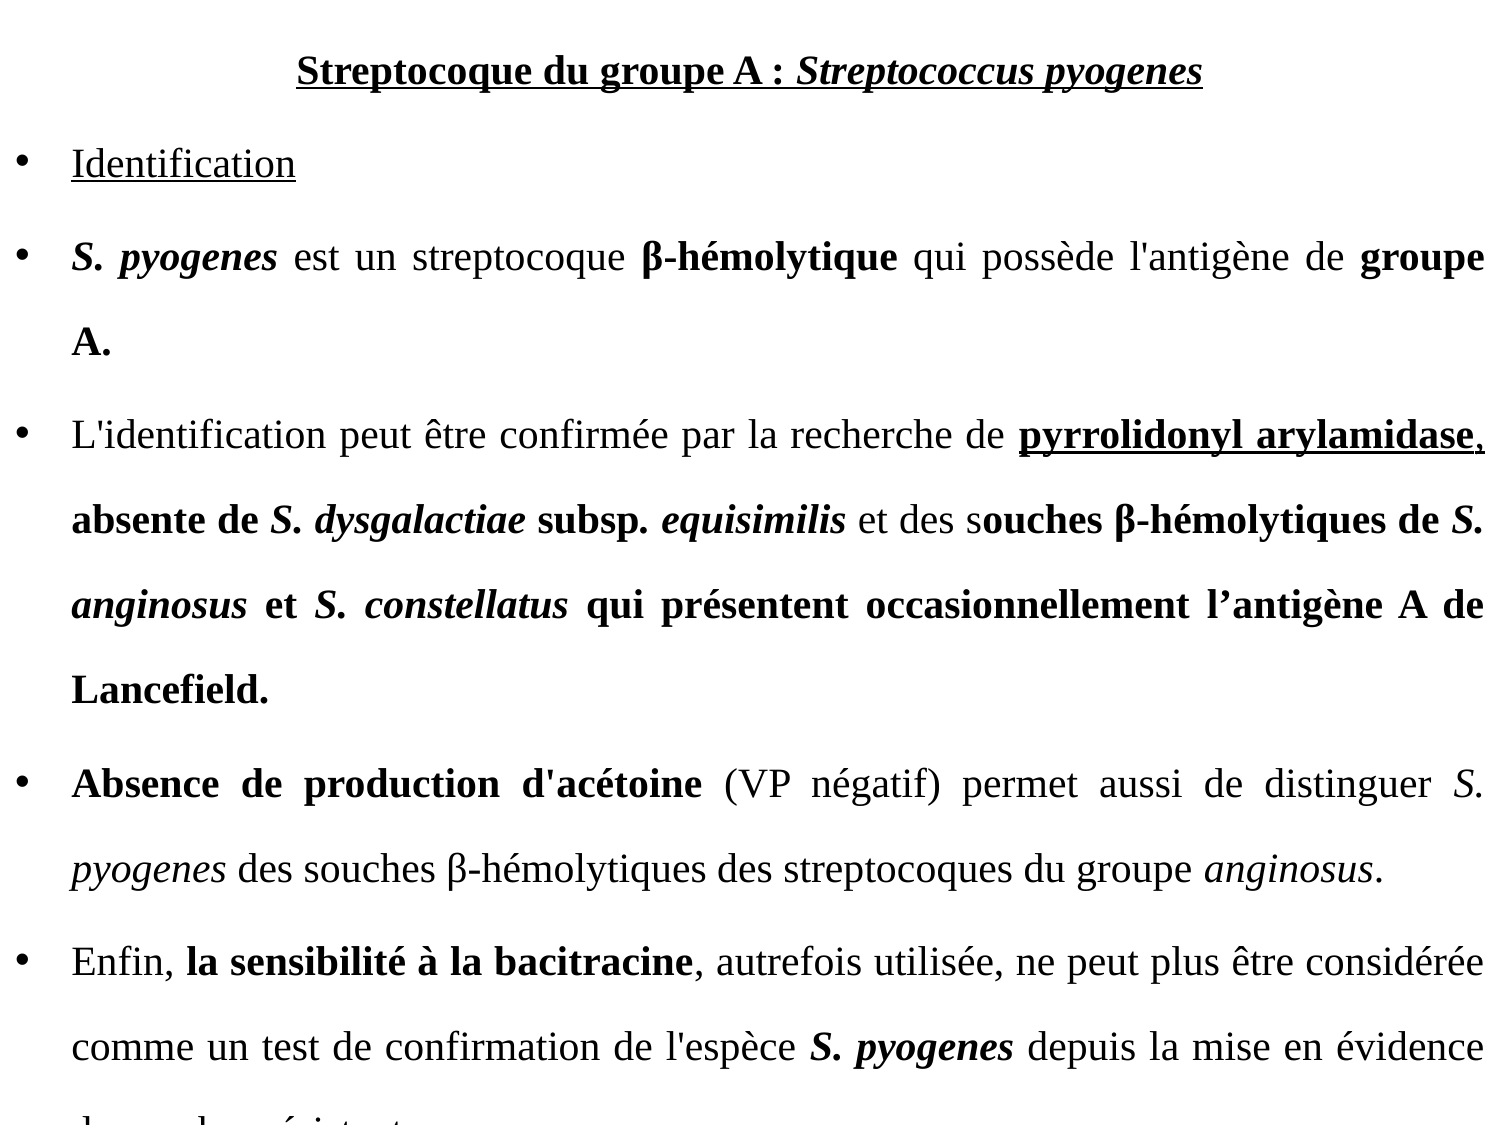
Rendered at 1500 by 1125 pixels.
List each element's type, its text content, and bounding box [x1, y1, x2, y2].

list Streptocoque du groupe A : Streptococcus pyogenes Identification S. pyogenes est un streptocoque β-hémolytique qui possède l'antigène de groupe A. L'identification peut être confirmée par la recherche de pyrrolidonyl arylamidase, absente de S. dysgalactiae subsp. equisimilis et des souches β-hémolytiques de S. anginosus et S. constellatus qui présentent occasionnellement l’antigène A de Lancefield. Absence de production d'acétoine (VP négatif) permet aussi de distinguer S. pyogenes des souches β-hémolytiques des streptocoques du groupe anginosus. Enfin, la sensibilité à la bacitracine, autrefois utilisée, ne peut plus être considérée comme un test de confirmation de l'espèce S. pyogenes depuis la mise en évidence de souches résistantes. [0, 0, 1500, 880]
